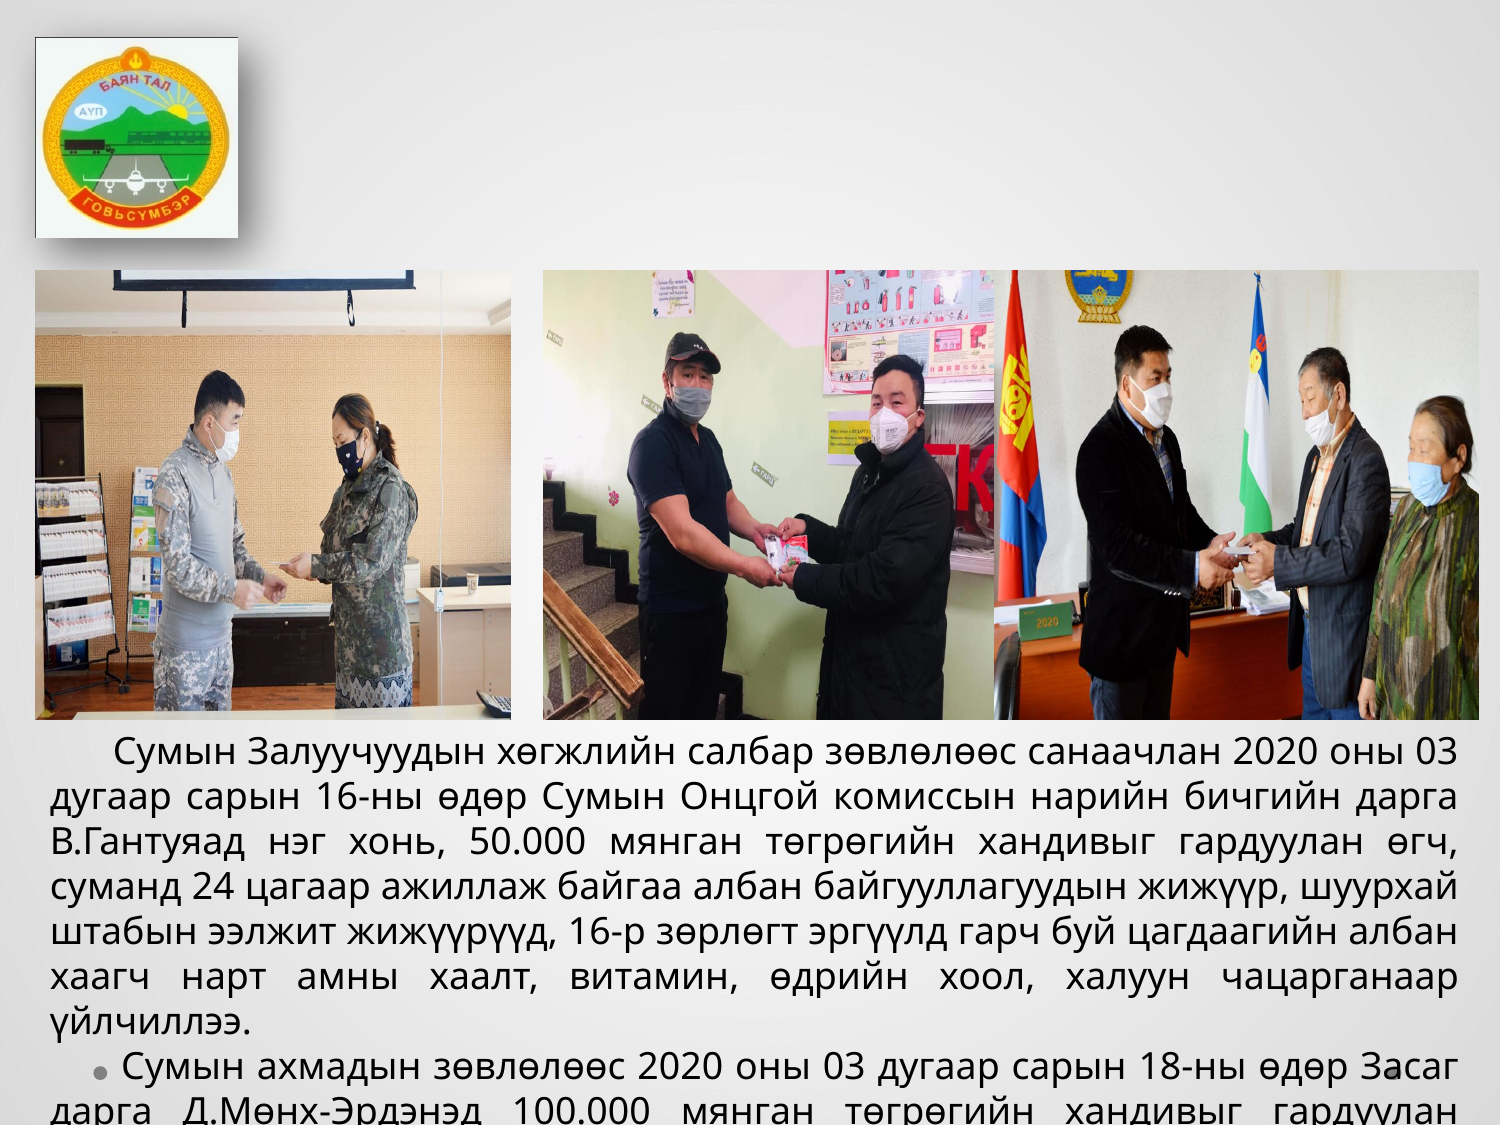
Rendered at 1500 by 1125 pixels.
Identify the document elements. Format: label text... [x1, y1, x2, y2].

text_box Сумын Залуучуудын хөгжлийн салбар зөвлөлөөс санаачлан 2020 оны 03 дугаар сарын 16-ны өдөр Сумын Онцгой комиссын нарийн бичгийн дарга В.Гантуяад нэг хонь, 50.000 мянган төгрөгийн хандивыг гардуулан өгч, суманд 24 цагаар ажиллаж байгаа албан байгууллагуудын жижүүр, шуурхай штабын ээлжит жижүүрүүд, 16-р зөрлөгт эргүүлд гарч буй цагдаагийн албан хаагч нарт амны хаалт, витамин, өдрийн хоол, халуун чацарганаар үйлчиллээ. Сумын ахмадын зөвлөлөөс 2020 оны 03 дугаар сарын 18-ны өдөр Засаг дарга Д.Мөнх-Эрдэнэд 100.000 мянган төгрөгийн хандивыг гардуулан өгсөн. [35, 719, 1475, 1125]
picture [34, 269, 512, 720]
picture [542, 269, 1480, 720]
title Удирдлага зохион байгуулалтын хүрээнд: [271, 75, 1425, 300]
picture [34, 37, 238, 238]
